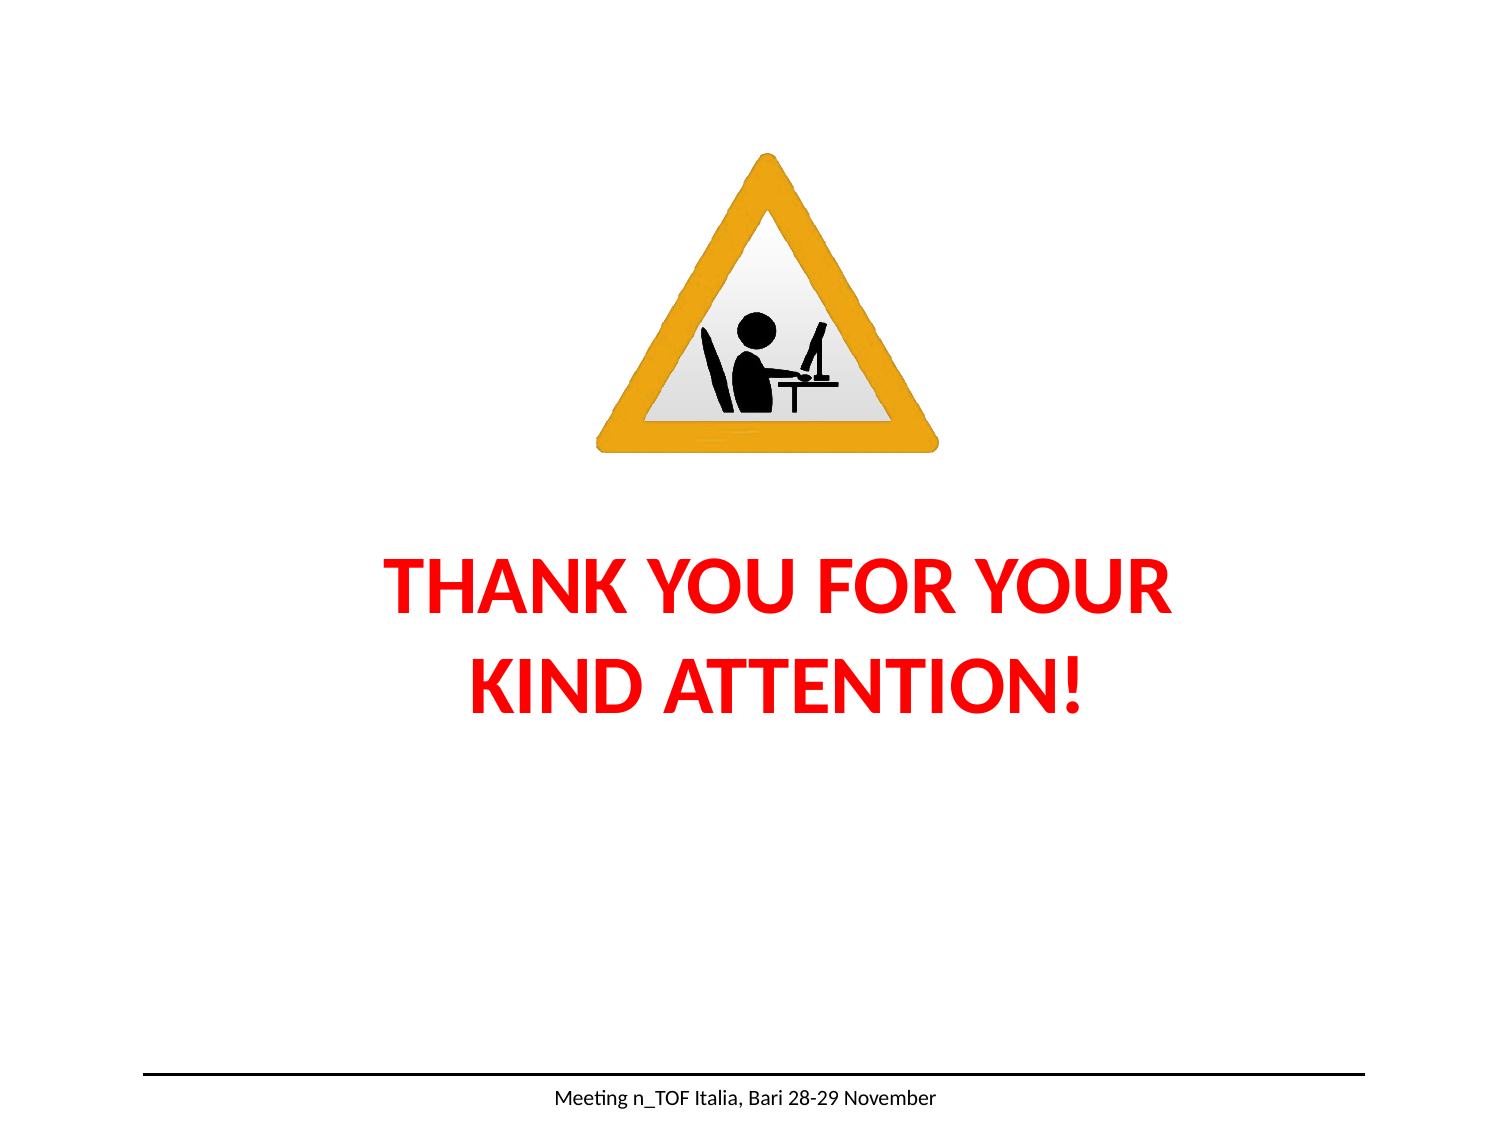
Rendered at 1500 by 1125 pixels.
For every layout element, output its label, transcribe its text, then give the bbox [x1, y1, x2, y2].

picture [580, 144, 957, 469]
text_box THANK YOU FOR YOUR KIND ATTENTION! [368, 522, 1189, 738]
text_box Meeting n_TOF Italia, Bari 28-29 November [99, 1076, 1392, 1118]
